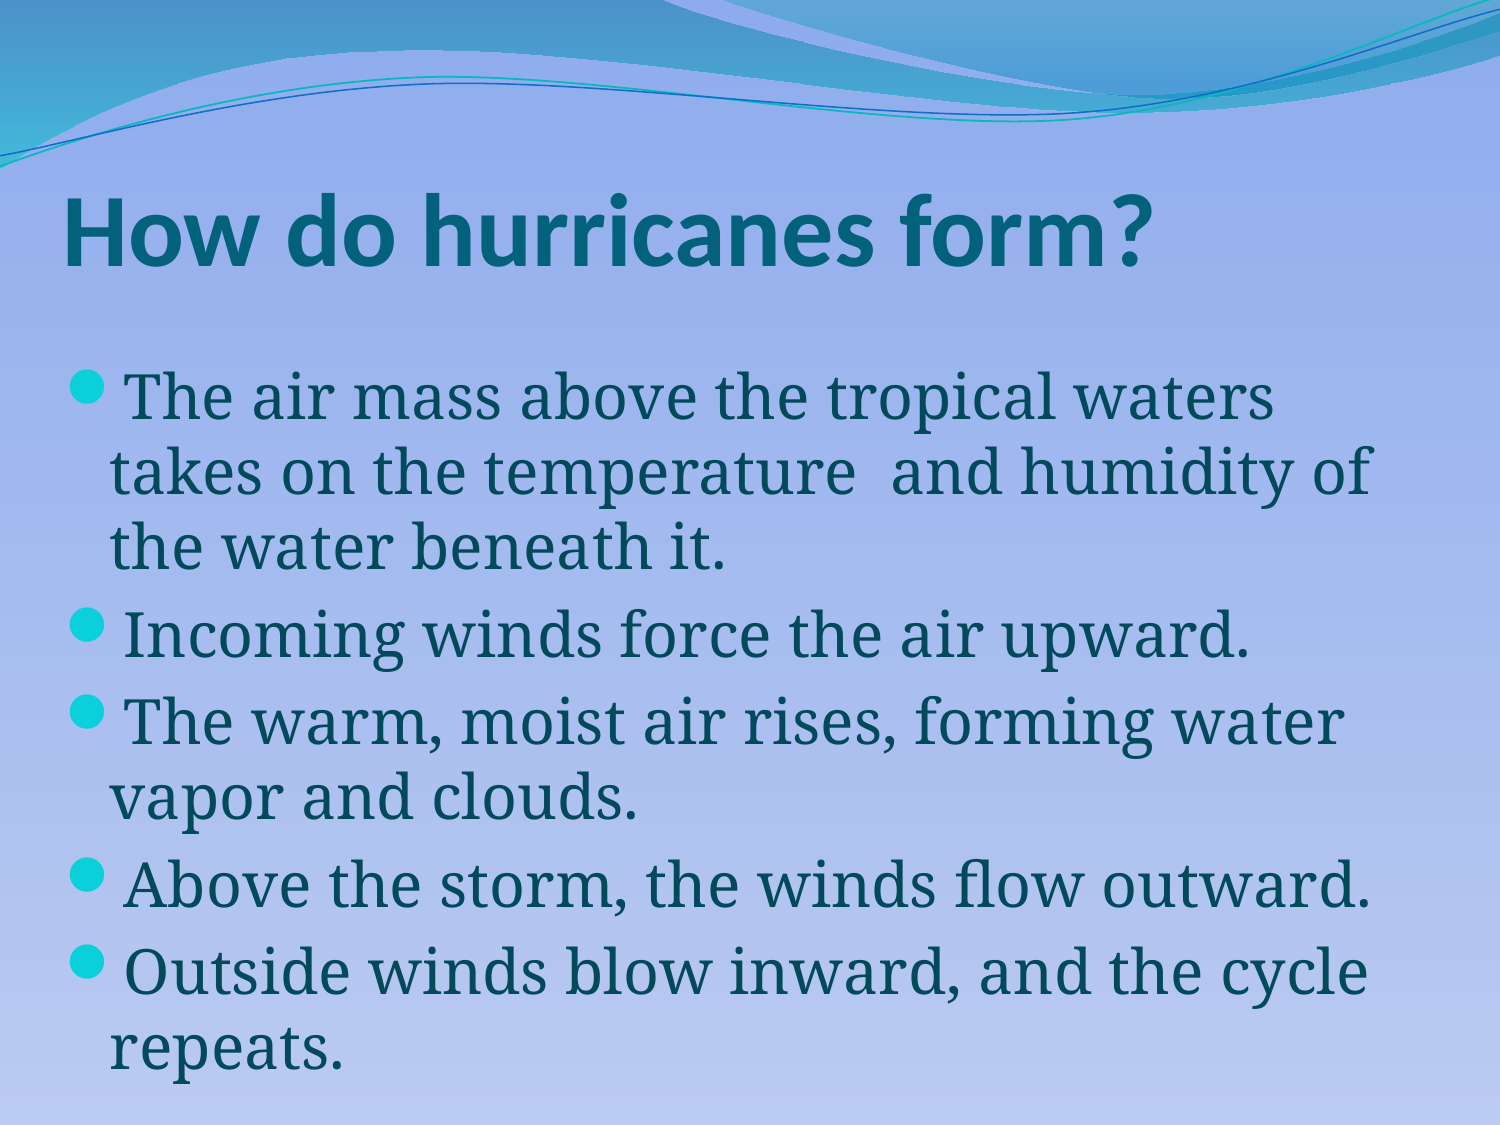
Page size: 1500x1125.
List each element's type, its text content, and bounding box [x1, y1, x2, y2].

title How do hurricanes form? [62, 99, 1413, 288]
list The air mass above the tropical waters takes on the temperature and humidity of the water beneath it. Incoming winds force the air upward. The warm, moist air rises, forming water vapor and clouds. Above the storm, the winds flow outward. Outside winds blow inward, and the cycle repeats. [50, 350, 1400, 1070]
